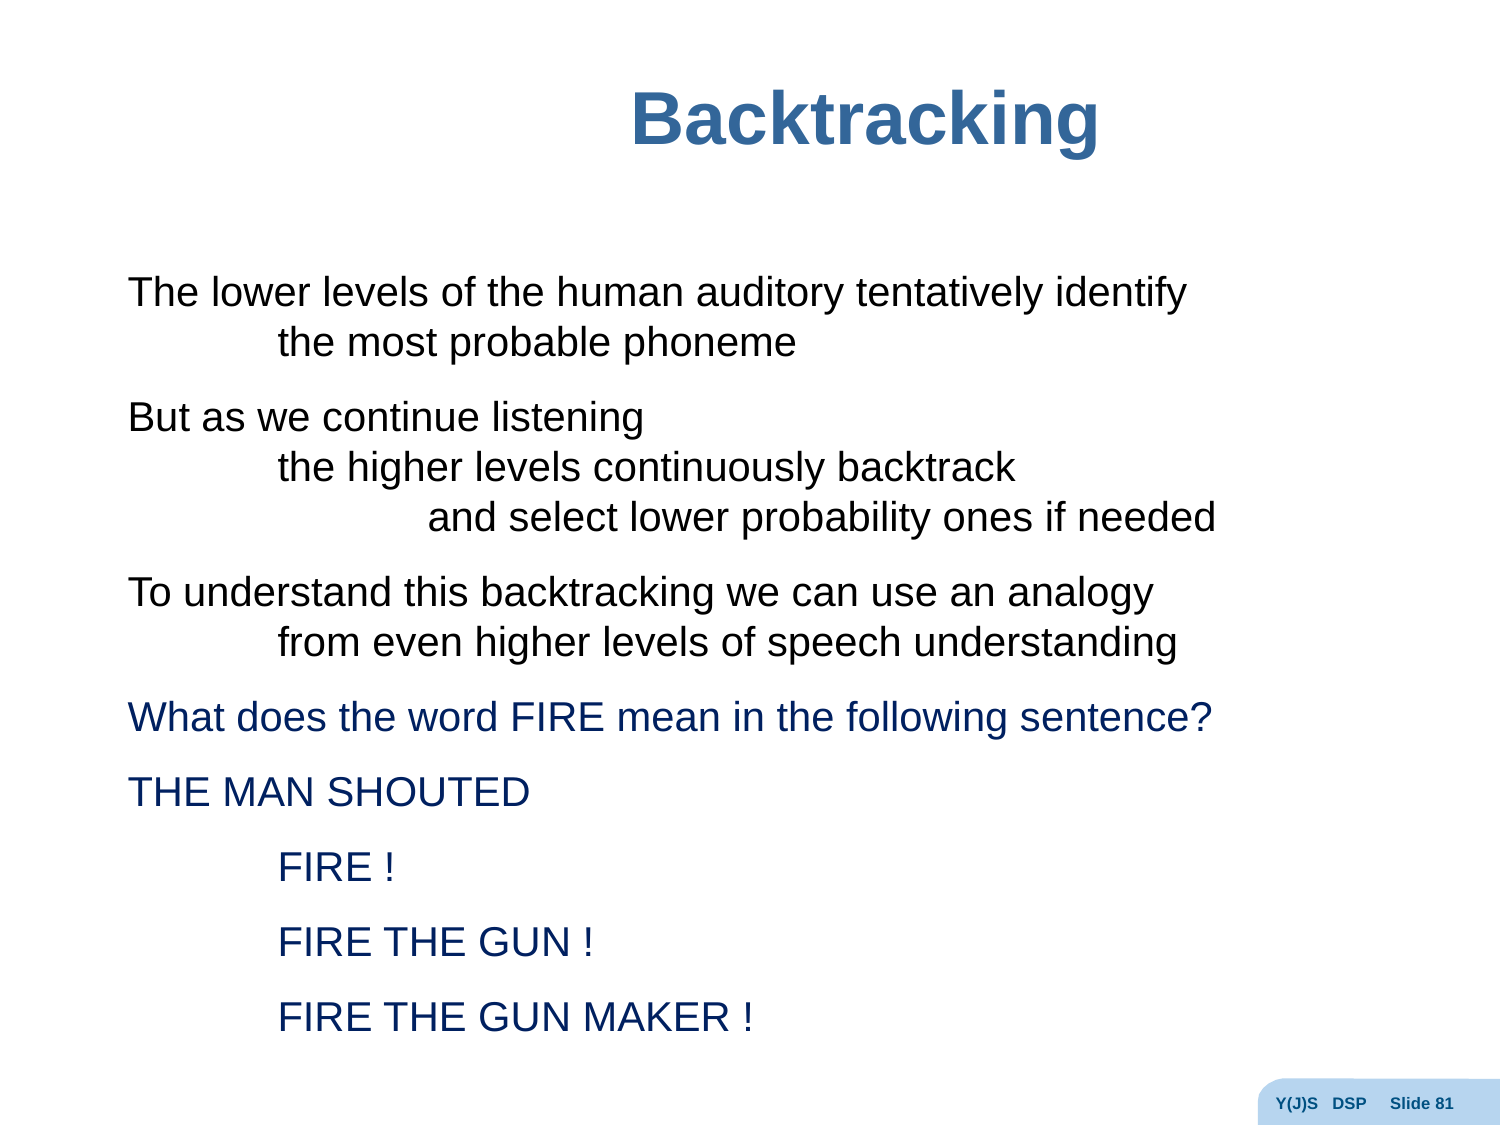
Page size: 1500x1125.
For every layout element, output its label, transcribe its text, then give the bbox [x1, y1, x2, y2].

list The lower levels of the human auditory tentatively identify the most probable phoneme But as we continue listening the higher levels continuously backtrack and select lower probability ones if needed To understand this backtracking we can use an analogy from even higher levels of speech understanding What does the word FIRE mean in the following sentence? THE MAN SHOUTED FIRE ! FIRE THE GUN ! FIRE THE GUN MAKER ! [112, 257, 1388, 1002]
title Backtracking [317, 26, 1416, 215]
slide_number Y(J)S DSP Slide 81 [1260, 1085, 1500, 1125]
